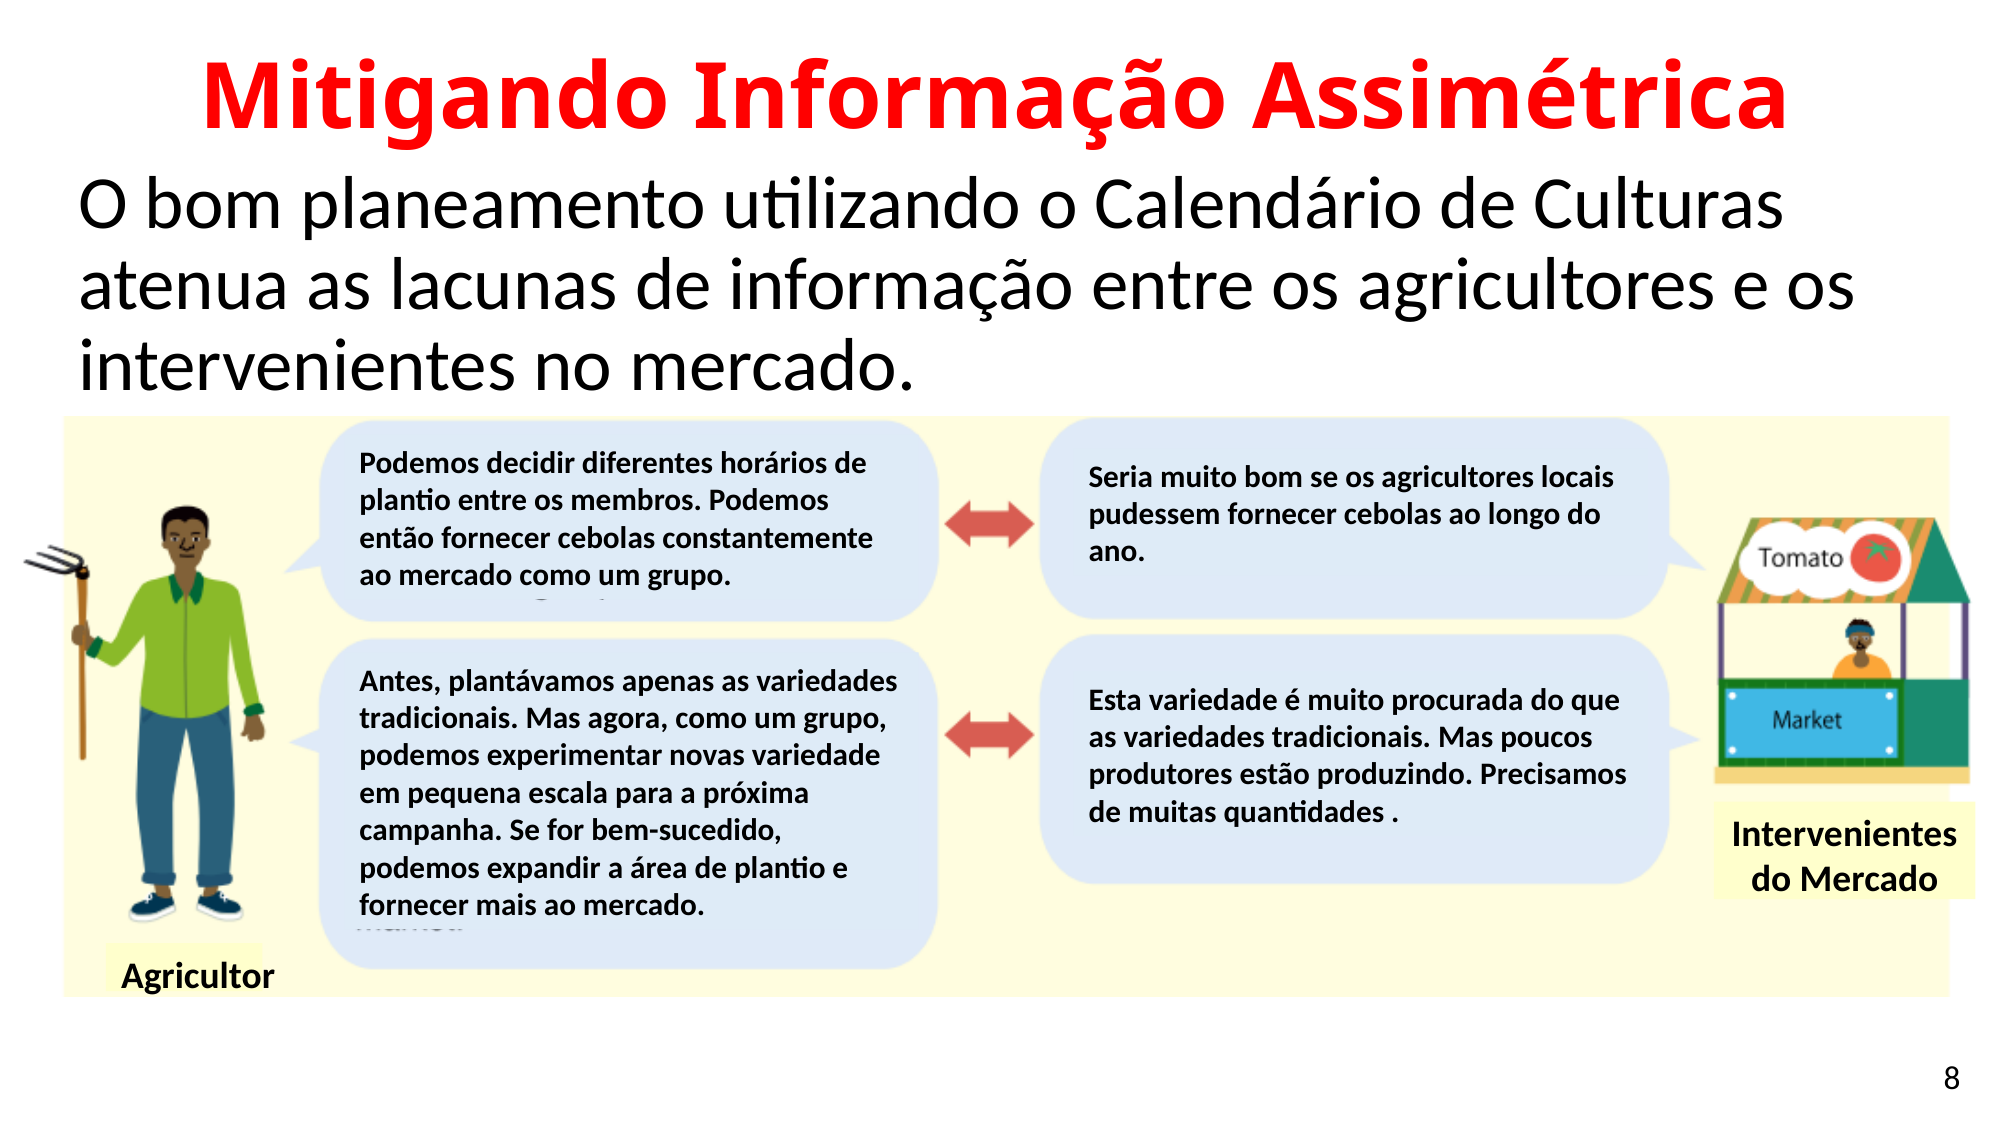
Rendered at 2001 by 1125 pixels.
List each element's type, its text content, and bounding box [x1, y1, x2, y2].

list O bom planeamento utilizando o Calendário de Culturas atenua as lacunas de informação entre os agricultores e os intervenientes no mercado. [63, 156, 1929, 416]
slide_number 8 [1525, 1046, 1976, 1106]
picture [15, 416, 1976, 997]
title Mitigando Informação Assimétrica [105, 16, 1886, 156]
